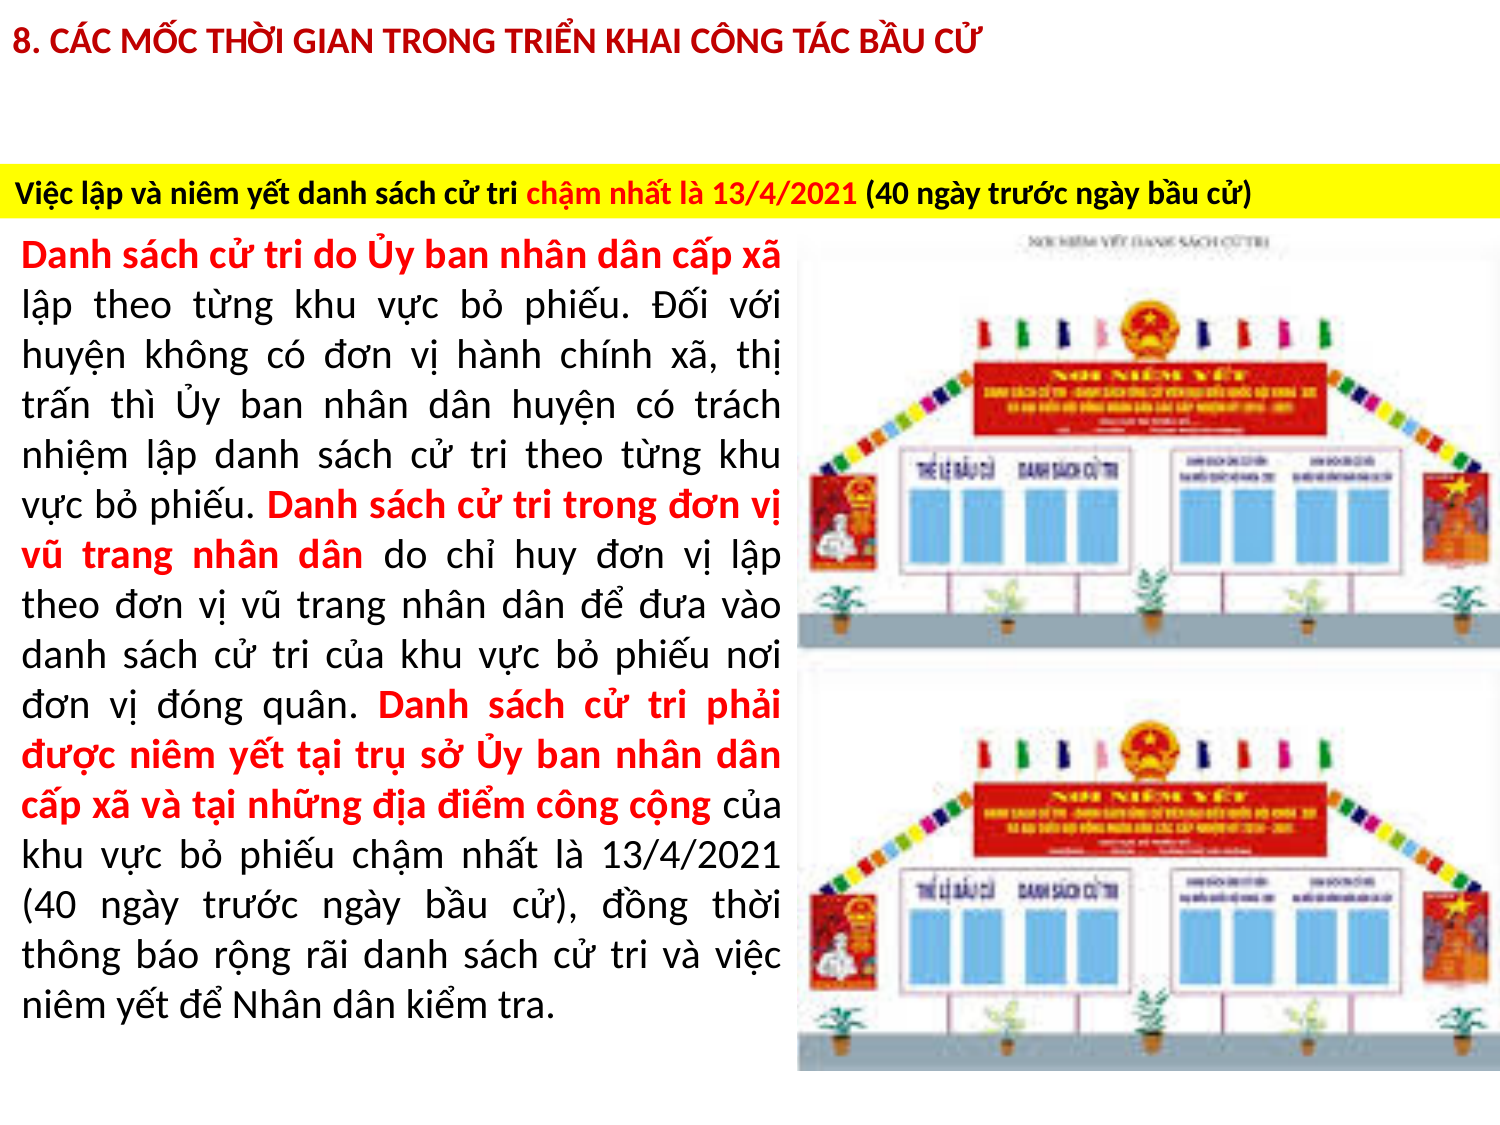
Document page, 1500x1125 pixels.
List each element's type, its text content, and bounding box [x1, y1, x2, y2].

picture [796, 234, 1500, 1071]
text_box Việc lập và niêm yết danh sách cử tri chậm nhất là 13/4/2021 (40 ngày trước ngày bầu cử) [0, 163, 1500, 219]
text_box 8. CÁC MỐC THỜI GIAN TRONG TRIỂN KHAI CÔNG TÁC BẦU CỬ [0, 8, 1498, 159]
text_box Danh sách cử tri do Ủy ban nhân dân cấp xã lập theo từng khu vực bỏ phiếu. Đối với huyện không có đơn vị hành chính xã, thị trấn thì Ủy ban nhân dân huyện có trách nhiệm lập danh sách cử tri theo từng khu vực bỏ phiếu. Danh sách cử tri trong đơn vị vũ trang nhân dân do chỉ huy đơn vị lập theo đơn vị vũ trang nhân dân để đưa vào danh sách cử tri của khu vực bỏ phiếu nơi đơn vị đóng quân. Danh sách cử tri phải được niêm yết tại trụ sở Ủy ban nhân dân cấp xã và tại những địa điểm công cộng của khu vực bỏ phiếu chậm nhất là 13/4/2021 (40 ngày trước ngày bầu cử), đồng thời thông báo rộng rãi danh sách cử tri và việc niêm yết để Nhân dân kiểm tra. [6, 219, 798, 1125]
